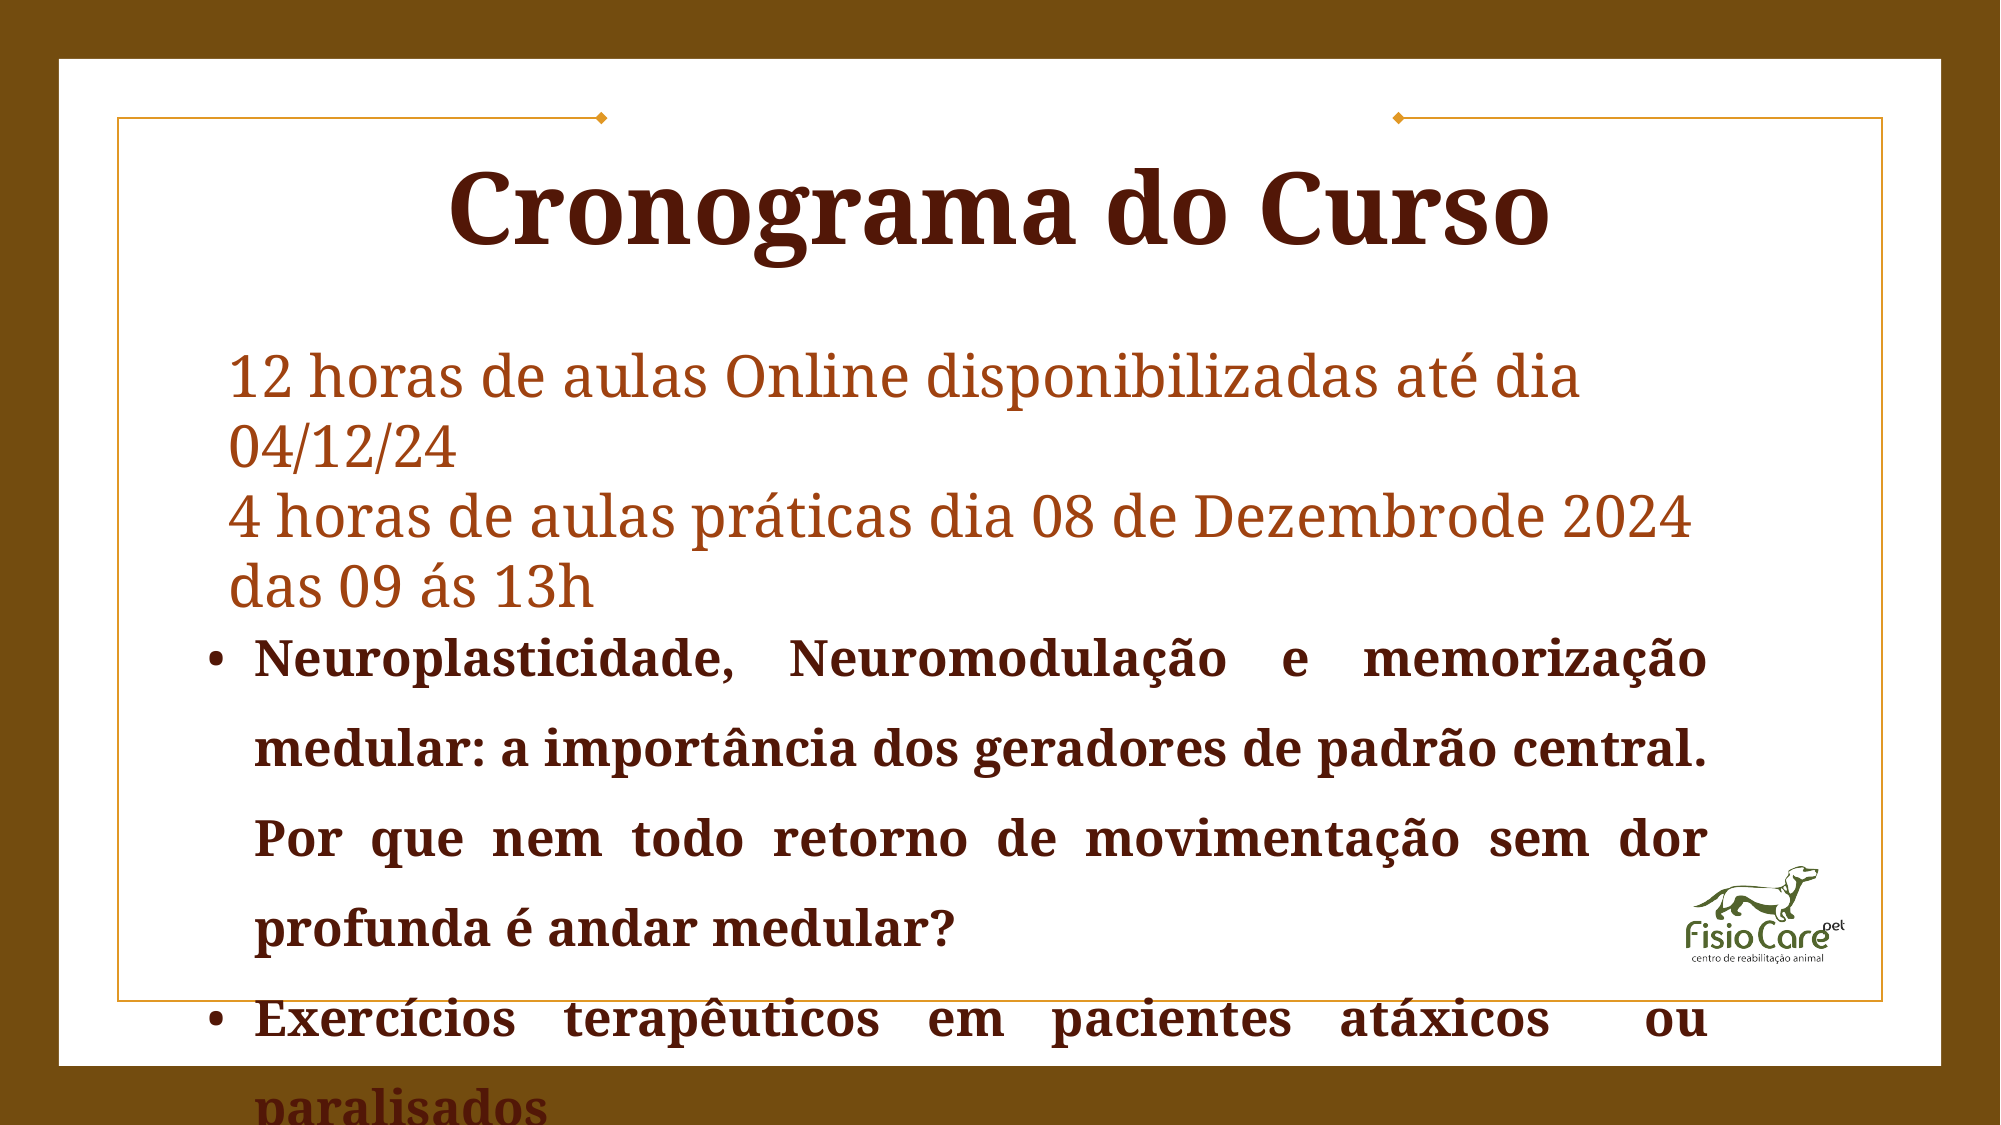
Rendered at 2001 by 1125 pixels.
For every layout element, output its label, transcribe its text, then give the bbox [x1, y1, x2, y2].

title Cronograma do Curso [137, 146, 1863, 278]
text_box 12 horas de aulas Online disponibilizadas até dia 04/12/24 4 horas de aulas práticas dia 08 de Dezembrode 2024 das 09 ás 13h [214, 331, 1787, 697]
picture [1601, 749, 1929, 1077]
text_box Neuroplasticidade, Neuromodulação e memorização medular: a importância dos geradores de padrão central. Por que nem todo retorno de movimentação sem dor profunda é andar medular? Exercícios terapêuticos em pacientes atáxicos ou paralisados [192, 589, 1724, 1125]
